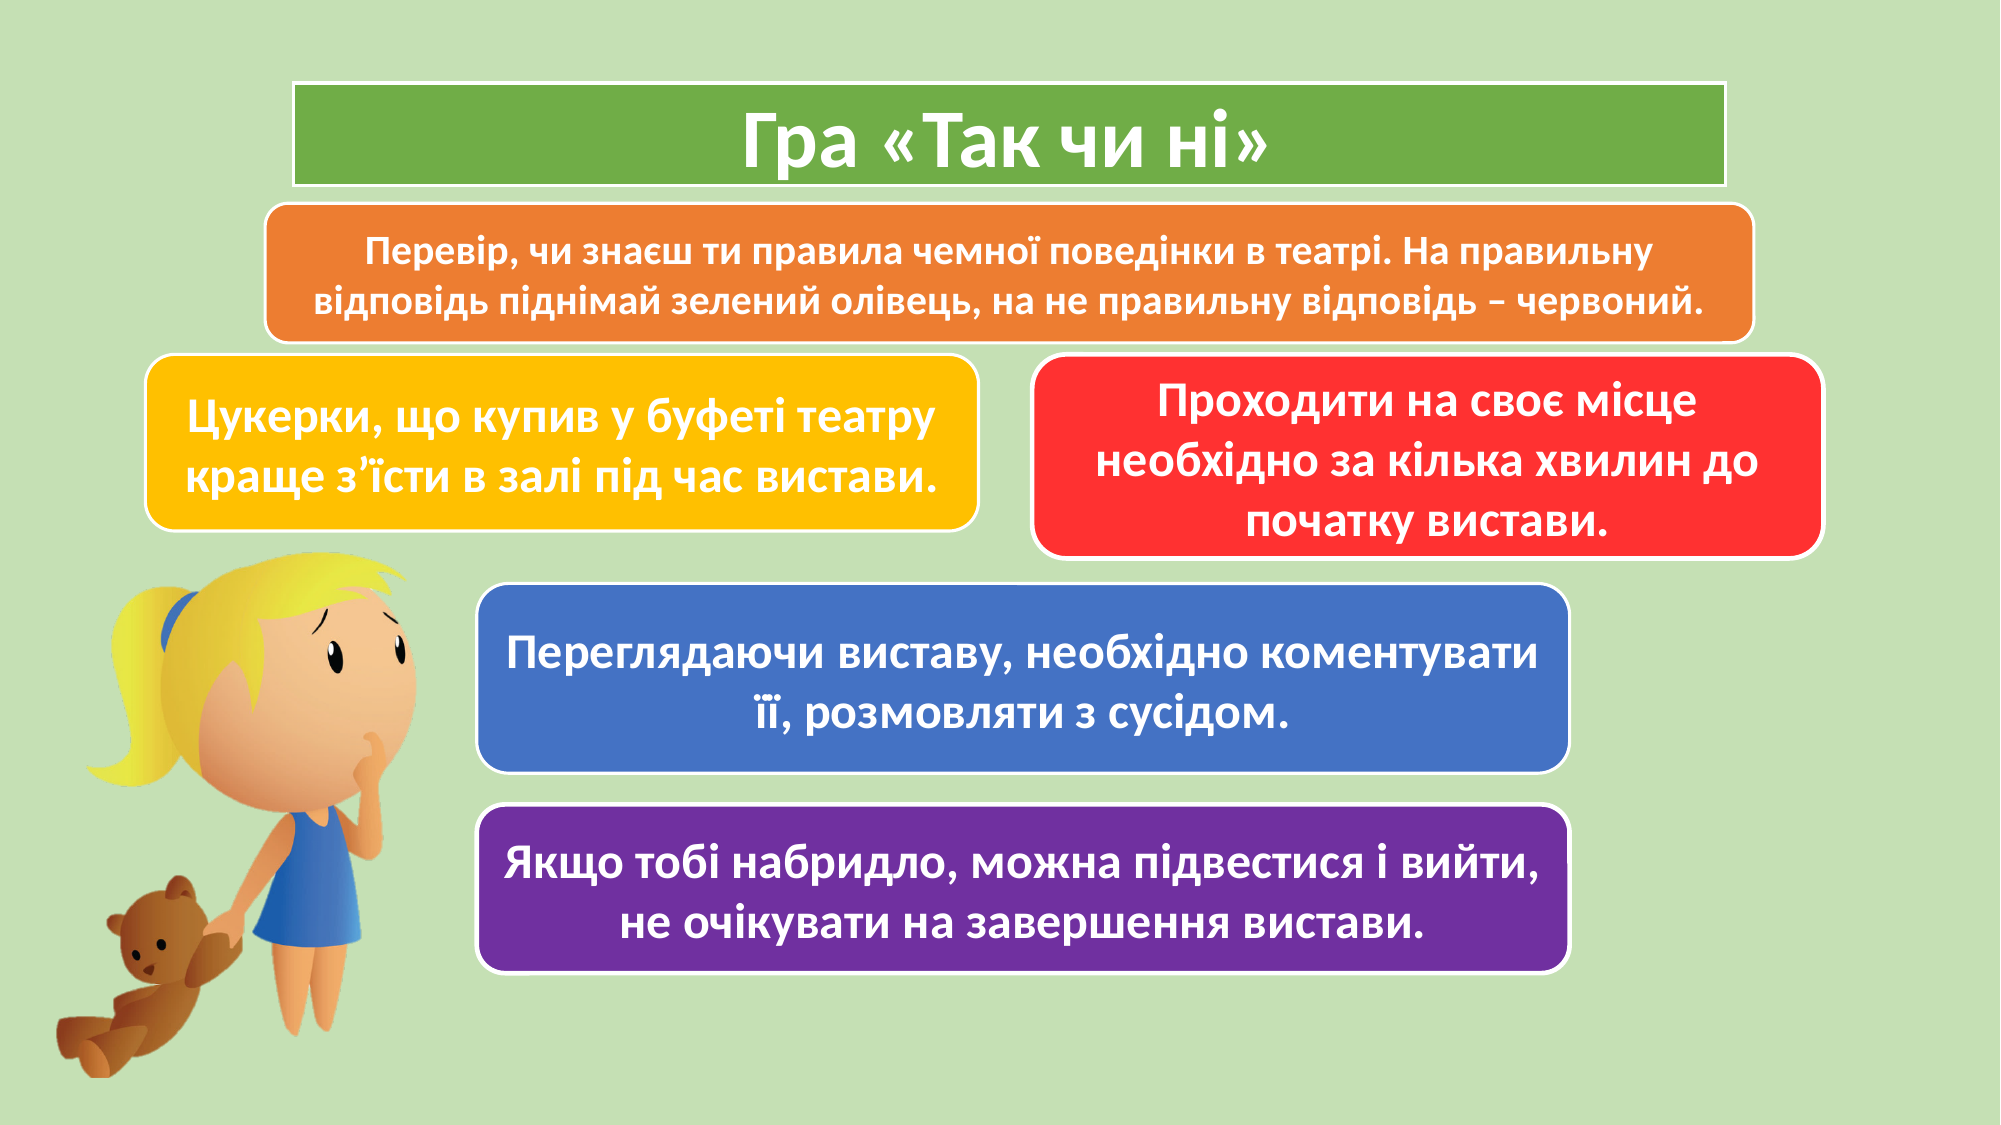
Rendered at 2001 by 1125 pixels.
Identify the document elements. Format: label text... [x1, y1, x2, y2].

text_box Проходити на своє місце необхідно за кілька хвилин до початку вистави. [1031, 353, 1825, 560]
text_box Переглядаючи виставу, необхідно коментувати її, розмовляти з сусідом. [475, 581, 1572, 775]
picture [38, 530, 431, 1078]
text_box Перевір, чи знаєш ти правила чемної поведінки в театрі. На правильну відповідь піднімай зелений олівець, на не правильну відповідь – червоний. [263, 201, 1756, 345]
text_box Гра «Так чи ні» [292, 81, 1727, 187]
text_box Цукерки, що купив у буфеті театру краще з’їсти в залі під час вистави. [143, 352, 981, 533]
text_box Якщо тобі набридло, можна підвестися і вийти, не очікувати на завершення вистави. [475, 803, 1571, 975]
